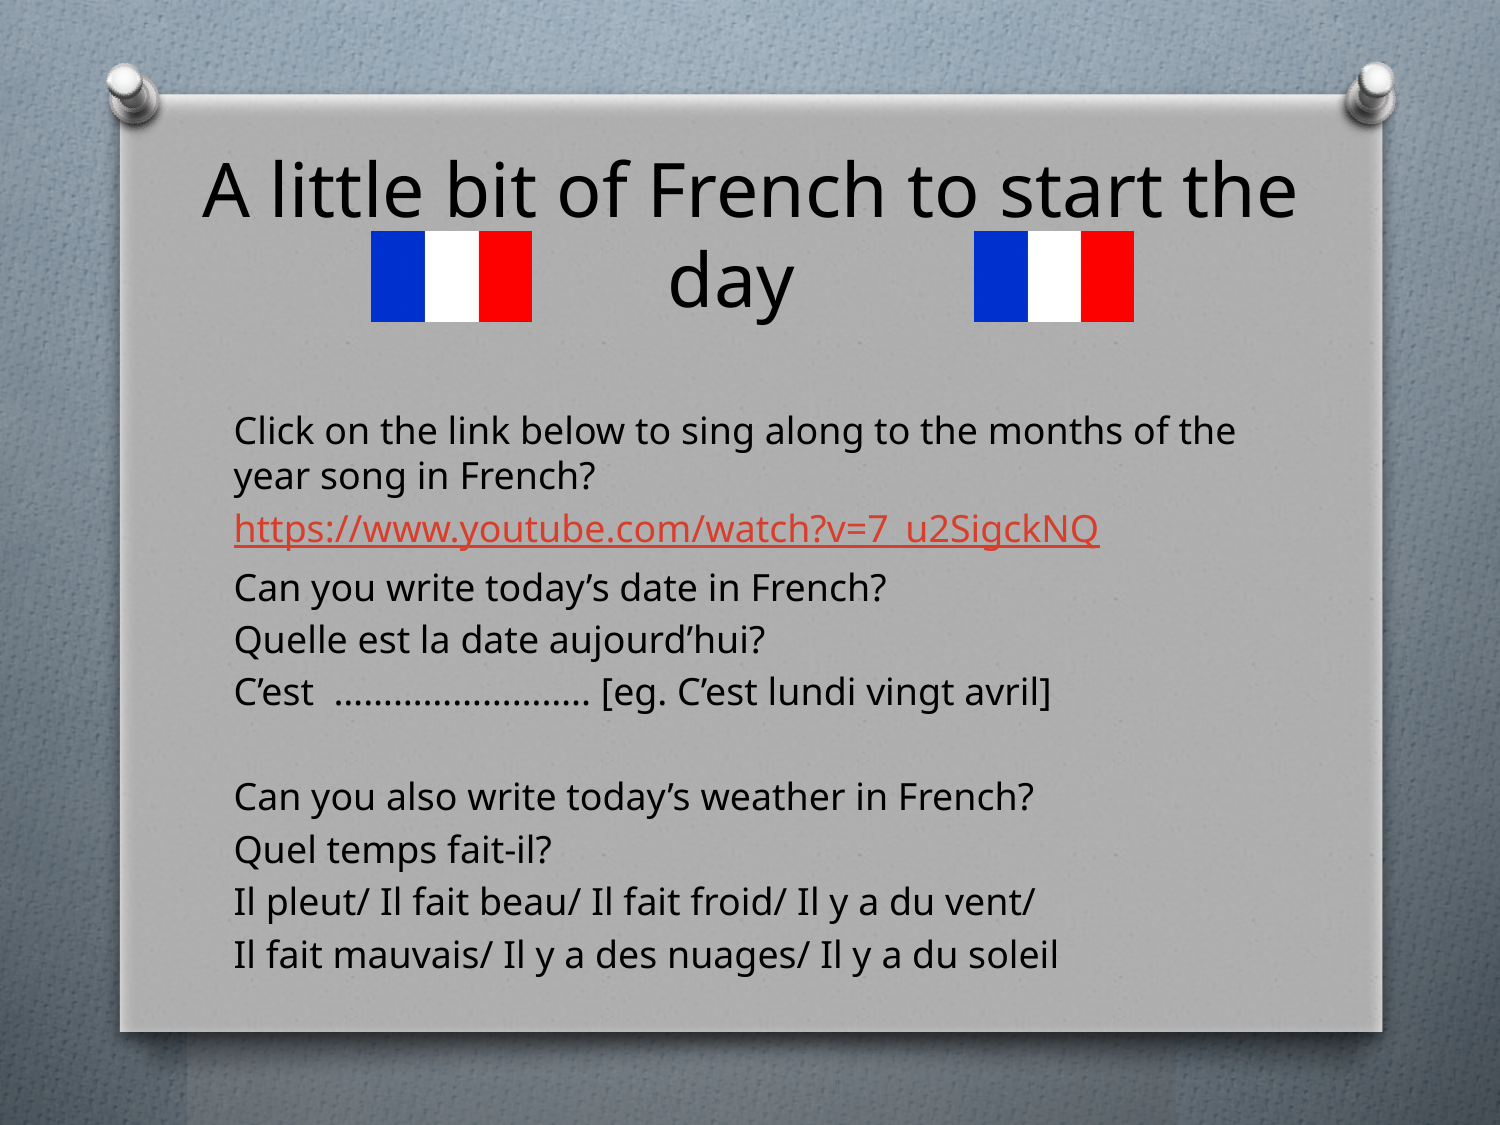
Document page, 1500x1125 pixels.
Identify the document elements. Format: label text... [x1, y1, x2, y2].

list Click on the link below to sing along to the months of the year song in French? https://www.youtube.com/watch?v=7_u2SigckNQ Can you write today’s date in French? Quelle est la date aujourd’hui? C’est …………………….. [eg. C’est lundi vingt avril] Can you also write today’s weather in French? Quel temps fait-il? Il pleut/ Il fait beau/ Il fait froid/ Il y a du vent/ Il fait mauvais/ Il y a des nuages/ Il y a du soleil [218, 347, 1282, 1000]
picture [371, 231, 532, 322]
picture [974, 231, 1135, 322]
picture [1317, 35, 1439, 156]
picture [75, 29, 198, 153]
title A little bit of French to start the day [179, 134, 1323, 332]
